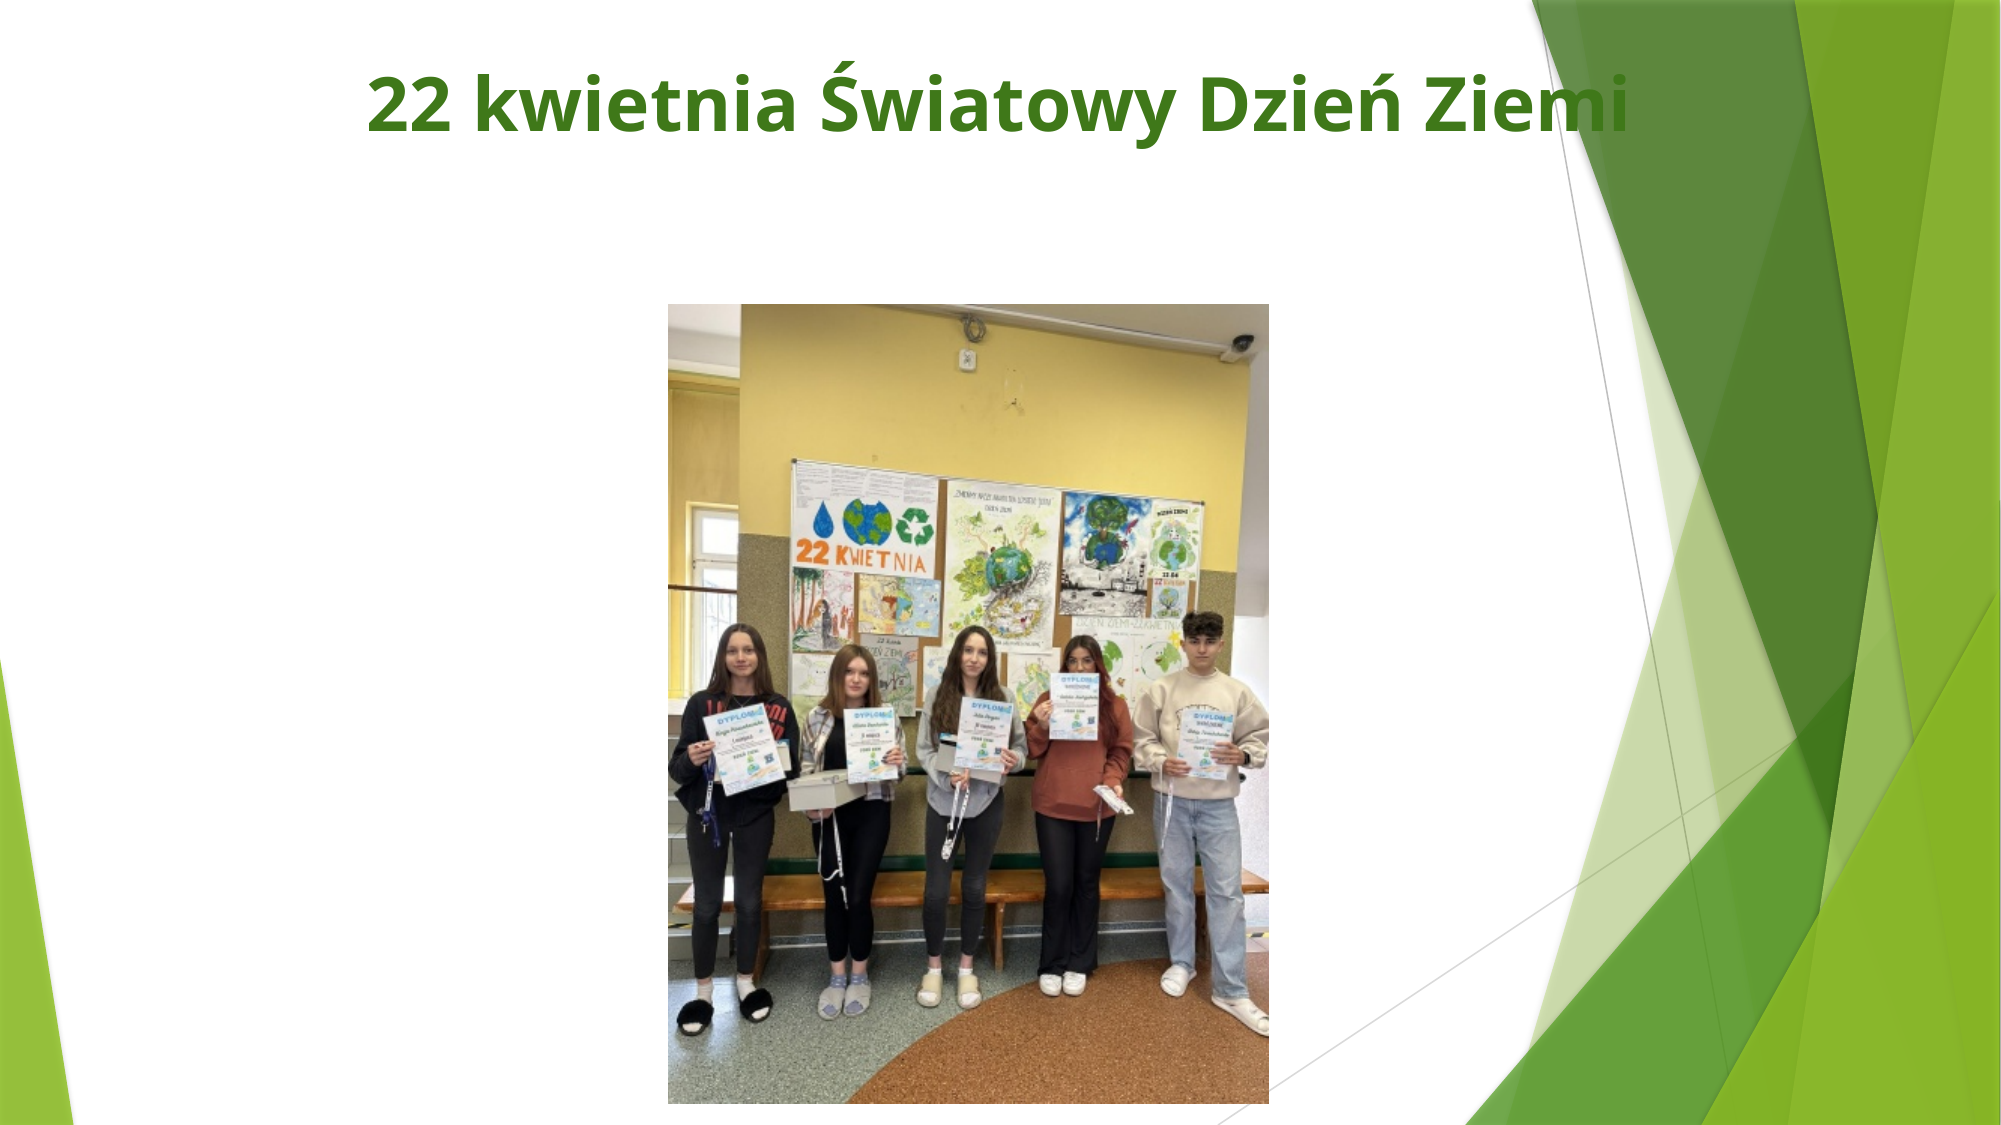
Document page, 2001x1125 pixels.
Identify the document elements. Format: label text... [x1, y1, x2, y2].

picture [667, 303, 1269, 1105]
text_box 22 kwietnia Światowy Dzień Ziemi [137, 59, 1863, 278]
